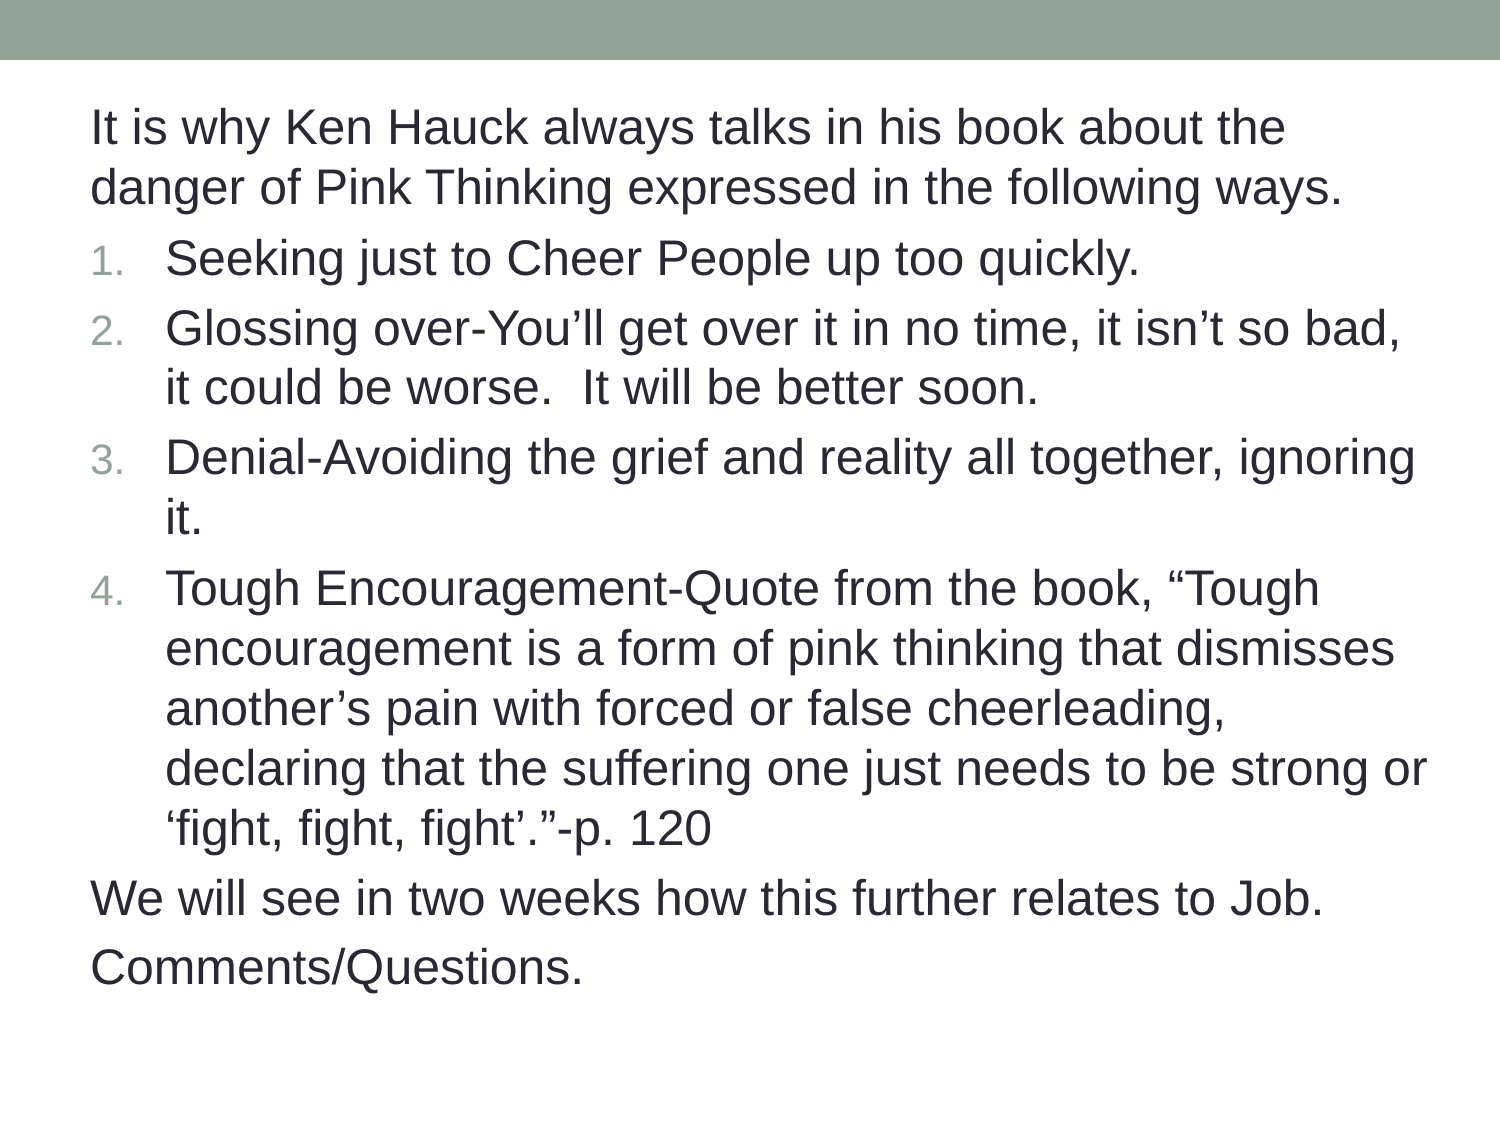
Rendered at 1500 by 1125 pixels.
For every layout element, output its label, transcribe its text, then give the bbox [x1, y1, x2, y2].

list It is why Ken Hauck always talks in his book about the danger of Pink Thinking expressed in the following ways. Seeking just to Cheer People up too quickly. Glossing over-You’ll get over it in no time, it isn’t so bad, it could be worse. It will be better soon. Denial-Avoiding the grief and reality all together, ignoring it. Tough Encouragement-Quote from the book, “Tough encouragement is a form of pink thinking that dismisses another’s pain with forced or false cheerleading, declaring that the suffering one just needs to be strong or ‘fight, fight, fight’.”-p. 120 We will see in two weeks how this further relates to Job. Comments/Questions. [75, 87, 1450, 1075]
